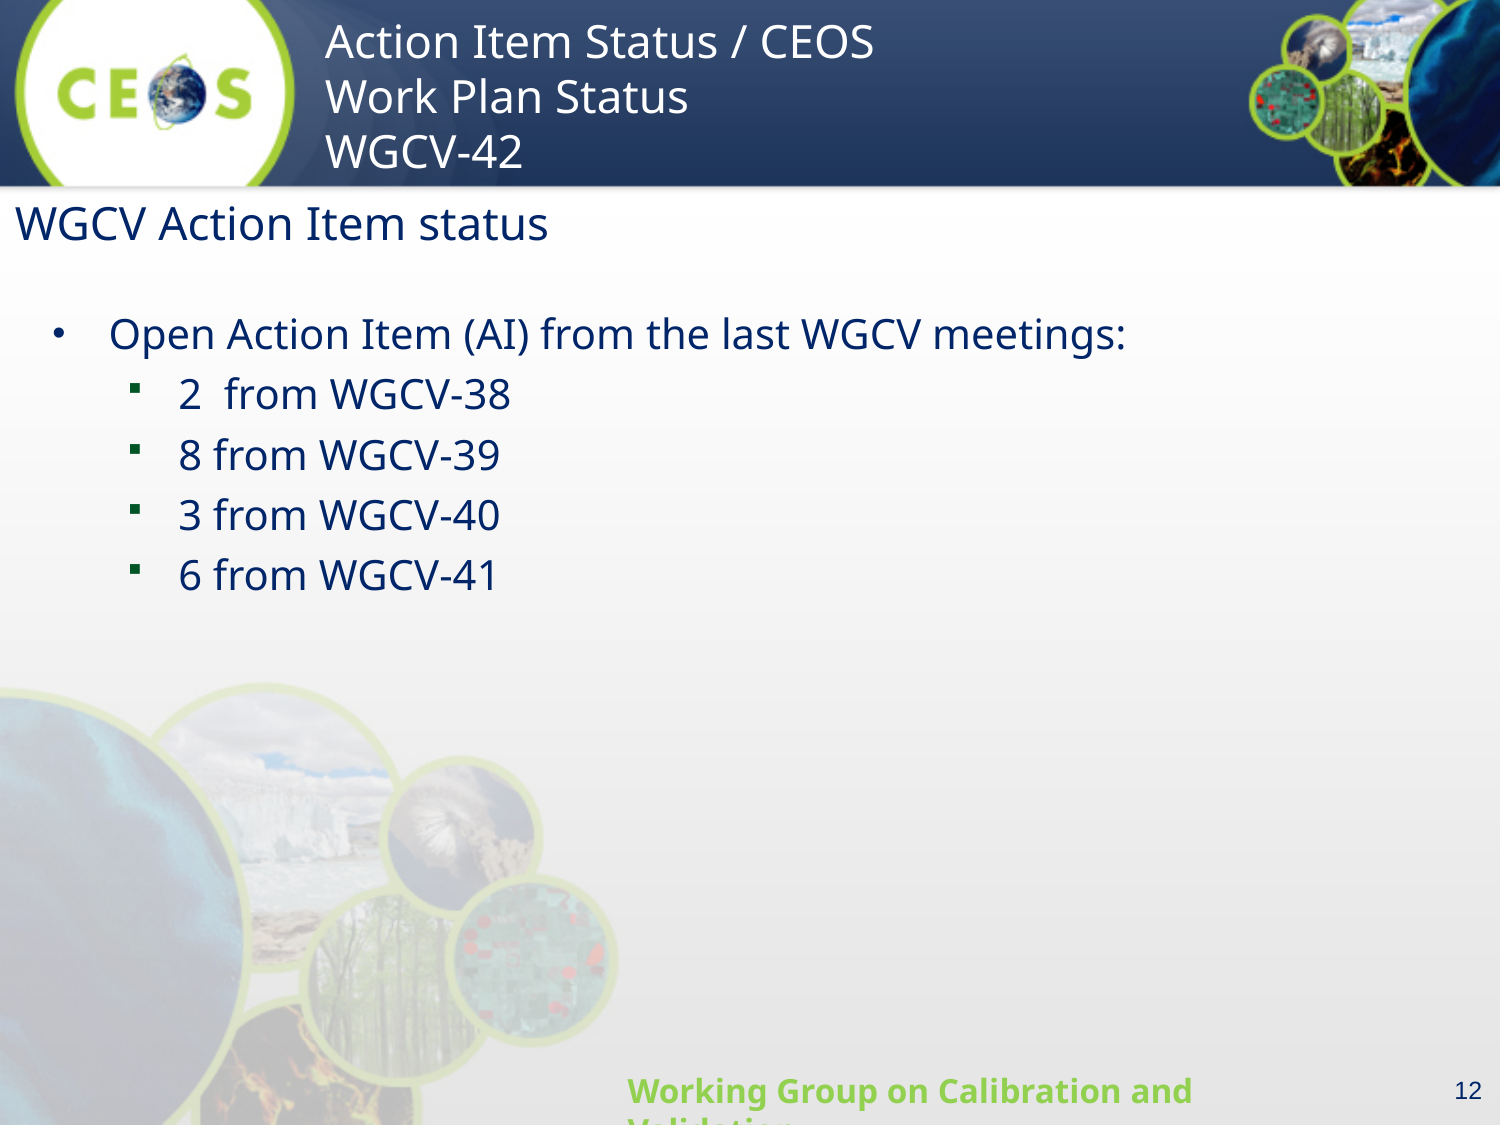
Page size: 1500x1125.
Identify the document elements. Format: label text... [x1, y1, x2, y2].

picture [0, 0, 1500, 1125]
list WGCV Action Item status [0, 187, 1363, 313]
list Open Action Item (AI) from the last WGCV meetings: 2 from WGCV-38 8 from WGCV-39 3 from WGCV-40 6 from WGCV-41 [37, 299, 1450, 1050]
